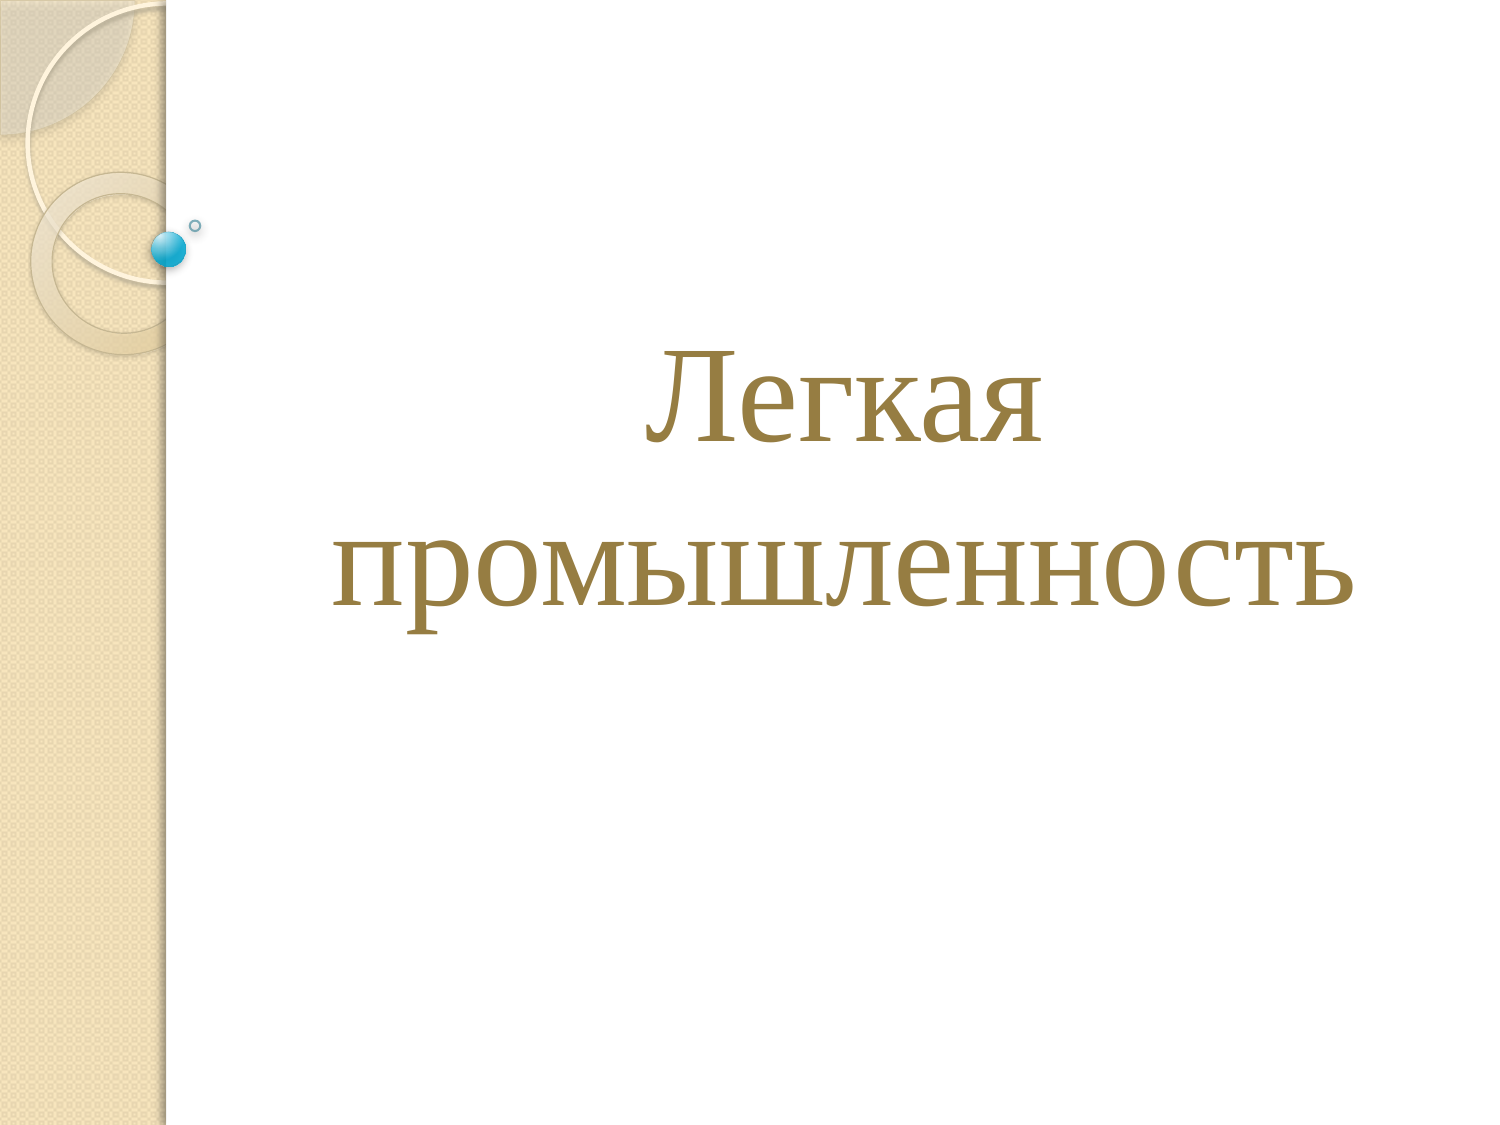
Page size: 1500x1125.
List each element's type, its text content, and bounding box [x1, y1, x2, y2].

subtitle Легкая промышленность [234, 303, 1450, 591]
